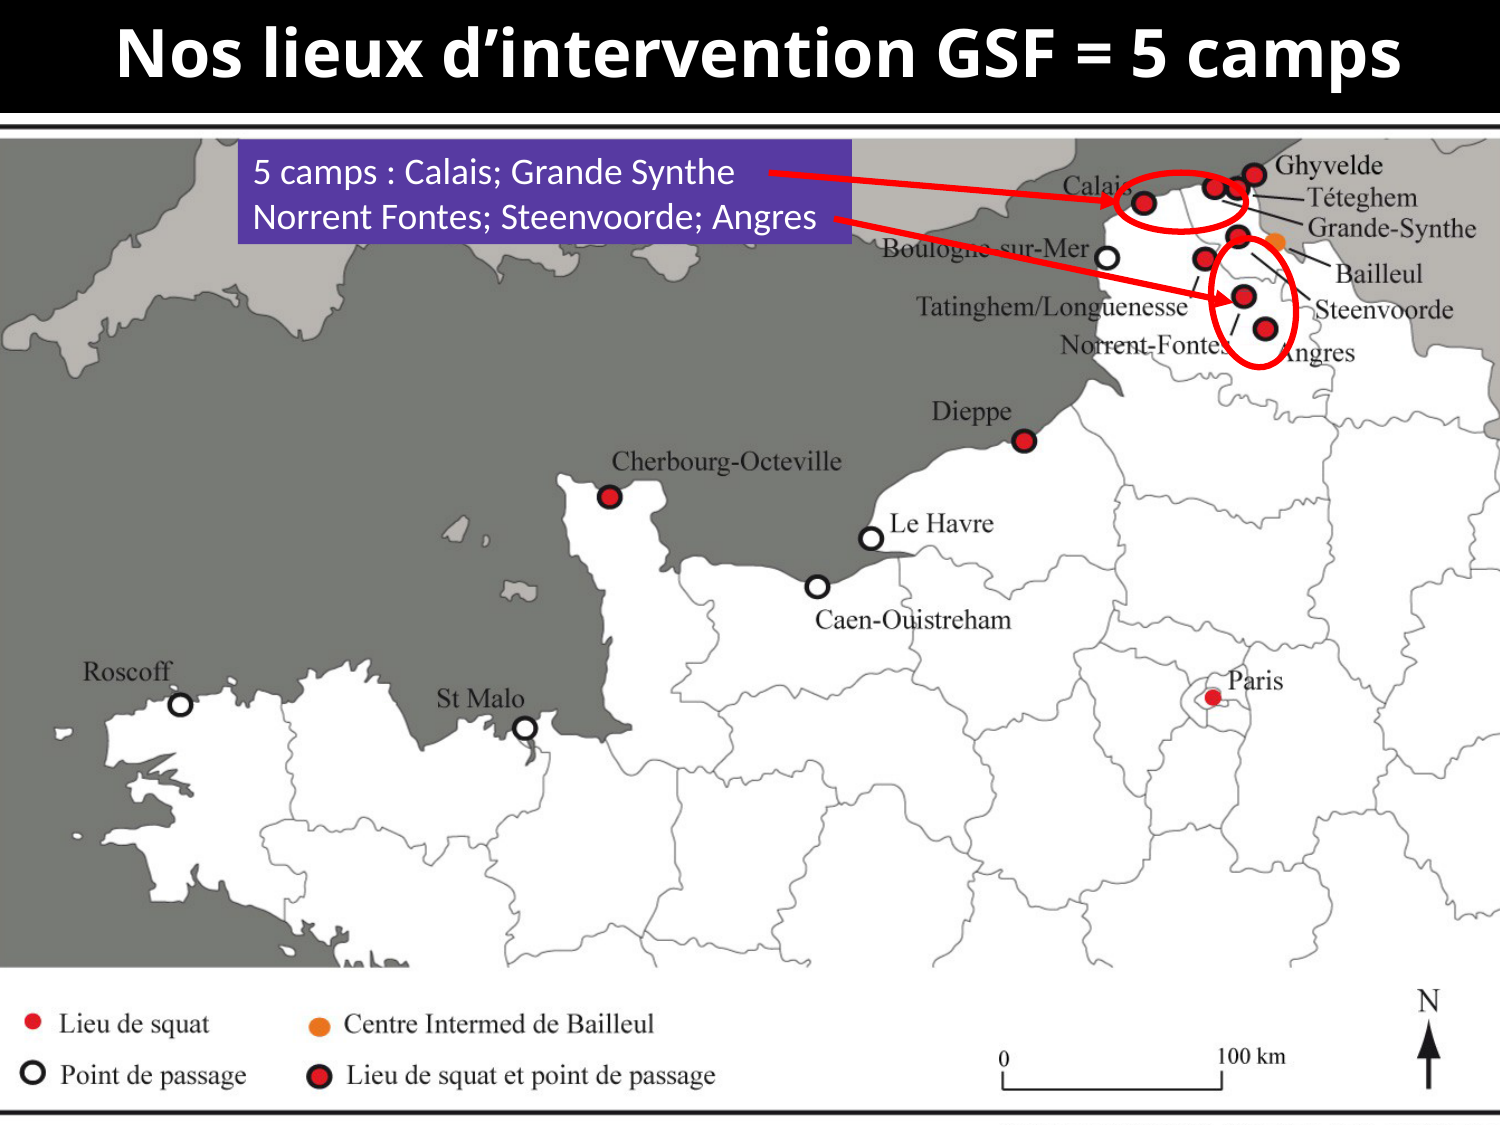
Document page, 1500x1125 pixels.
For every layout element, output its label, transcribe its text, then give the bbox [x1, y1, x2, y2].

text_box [768, 172, 1120, 203]
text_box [833, 218, 1234, 303]
title Nos lieux d’intervention GSF = 5 camps [99, 11, 1471, 101]
picture [0, 113, 1500, 1125]
